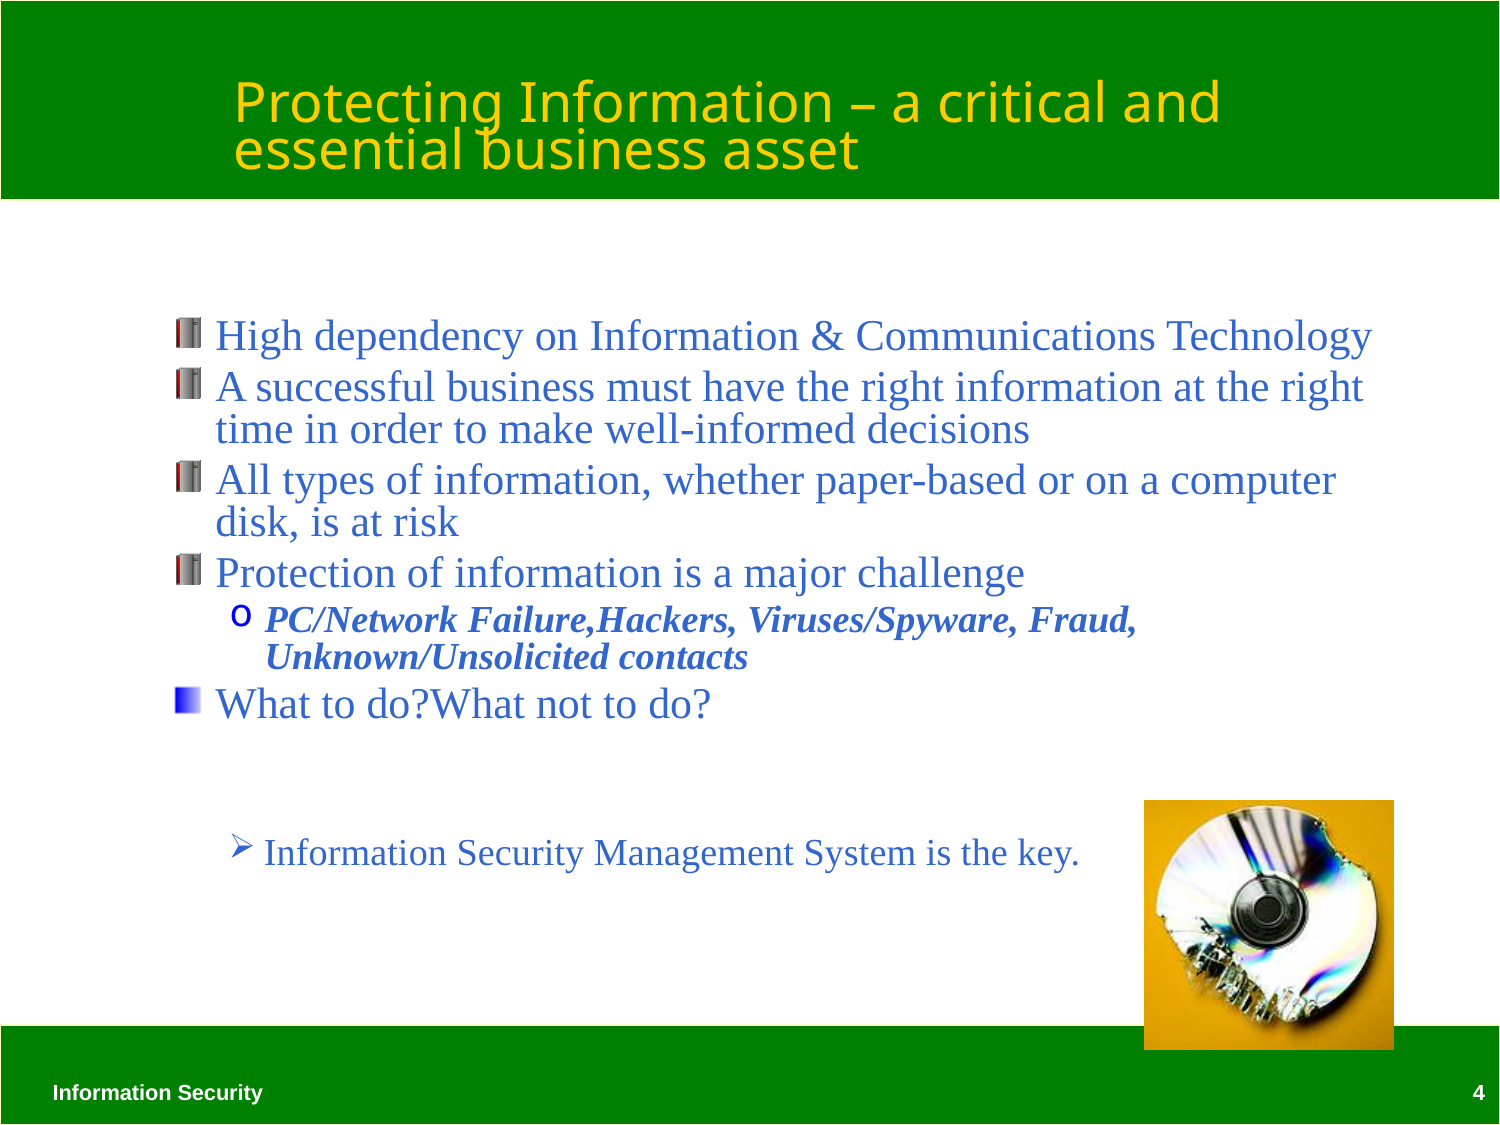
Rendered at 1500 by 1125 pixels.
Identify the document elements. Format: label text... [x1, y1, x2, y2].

picture [173, 317, 204, 348]
footer Information Security [37, 1025, 1000, 1113]
picture [173, 460, 204, 492]
picture [173, 367, 204, 399]
text_box Information Security Management System is the key. [174, 829, 1096, 913]
picture [173, 553, 204, 585]
picture [1144, 800, 1394, 1050]
list High dependency on Information & Communications Technology A successful business must have the right information at the right time in order to make well-informed decisions All types of information, whether paper-based or on a computer disk, is at risk Protection of information is a major challenge PC/Network Failure,Hackers, Viruses/Spyware, Fraud, Unknown/Unsolicited contacts What to do?What not to do? [158, 309, 1433, 813]
picture [173, 685, 204, 717]
slide_number 4 [1125, 1025, 1500, 1113]
text_box Protecting Information – a critical and essential business asset [218, 47, 1373, 217]
